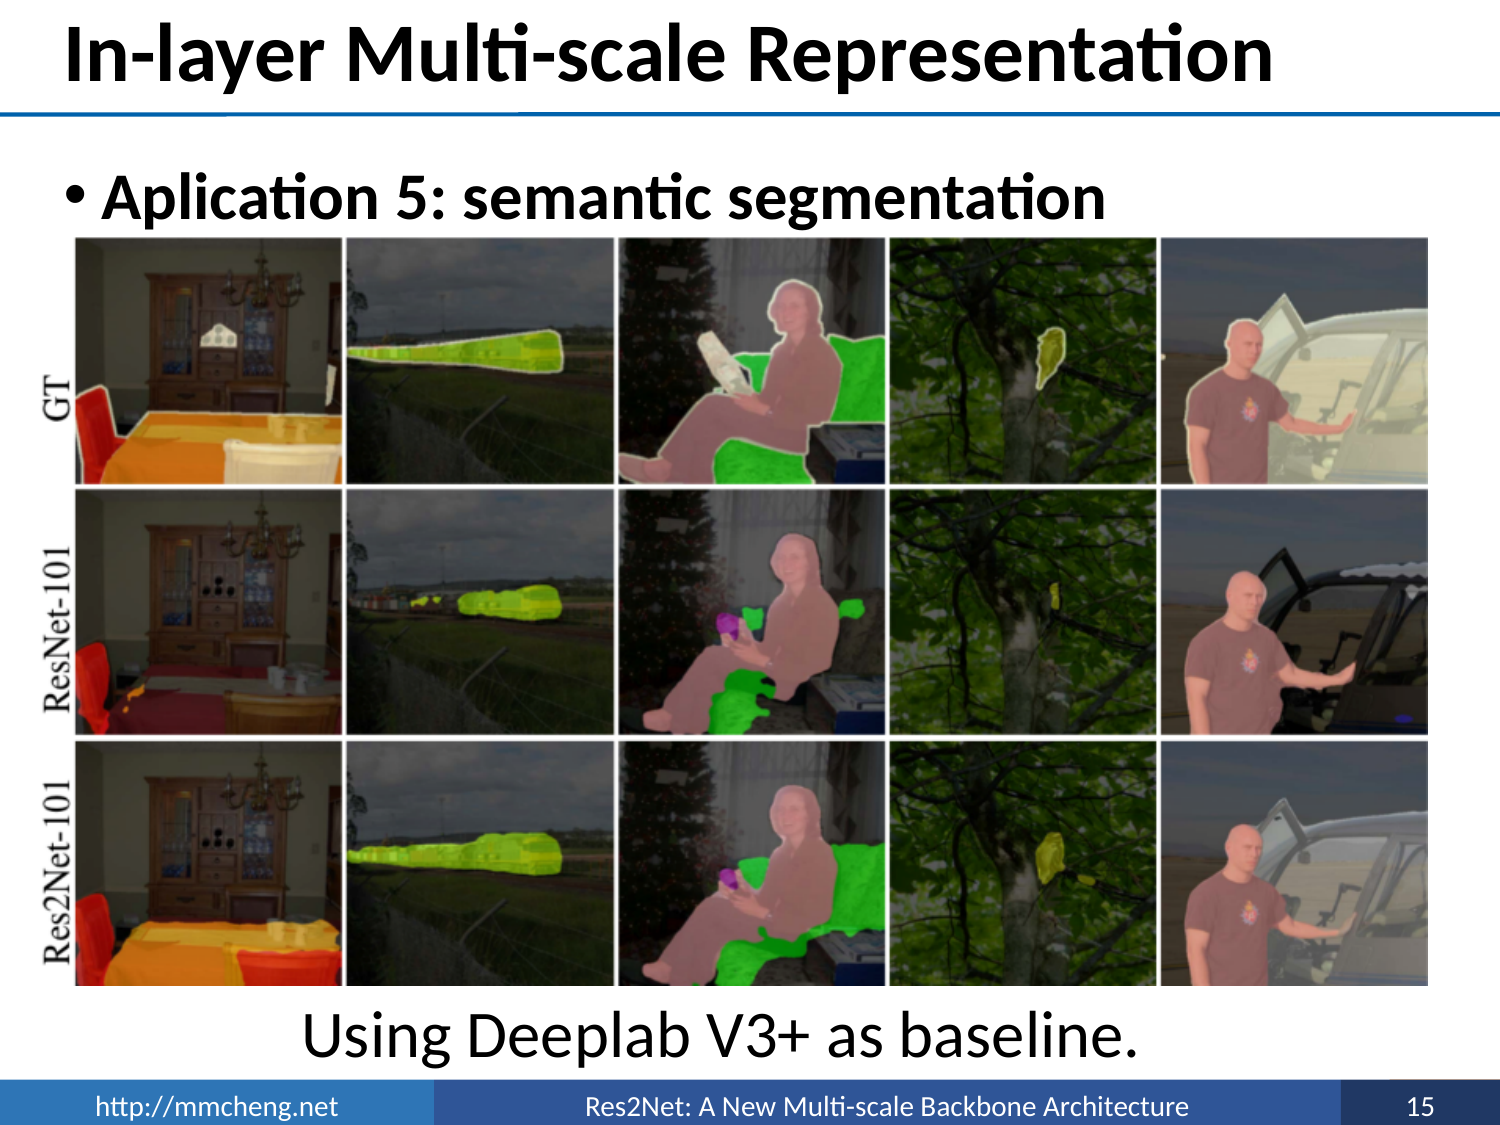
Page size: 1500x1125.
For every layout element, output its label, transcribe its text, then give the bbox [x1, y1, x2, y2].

picture [35, 237, 1428, 986]
text_box Using Deeplab V3+ as baseline. [79, 986, 1363, 1078]
list Aplication 5: semantic segmentation [48, 129, 1446, 1014]
title In-layer Multi-scale Representation [48, 0, 1500, 110]
